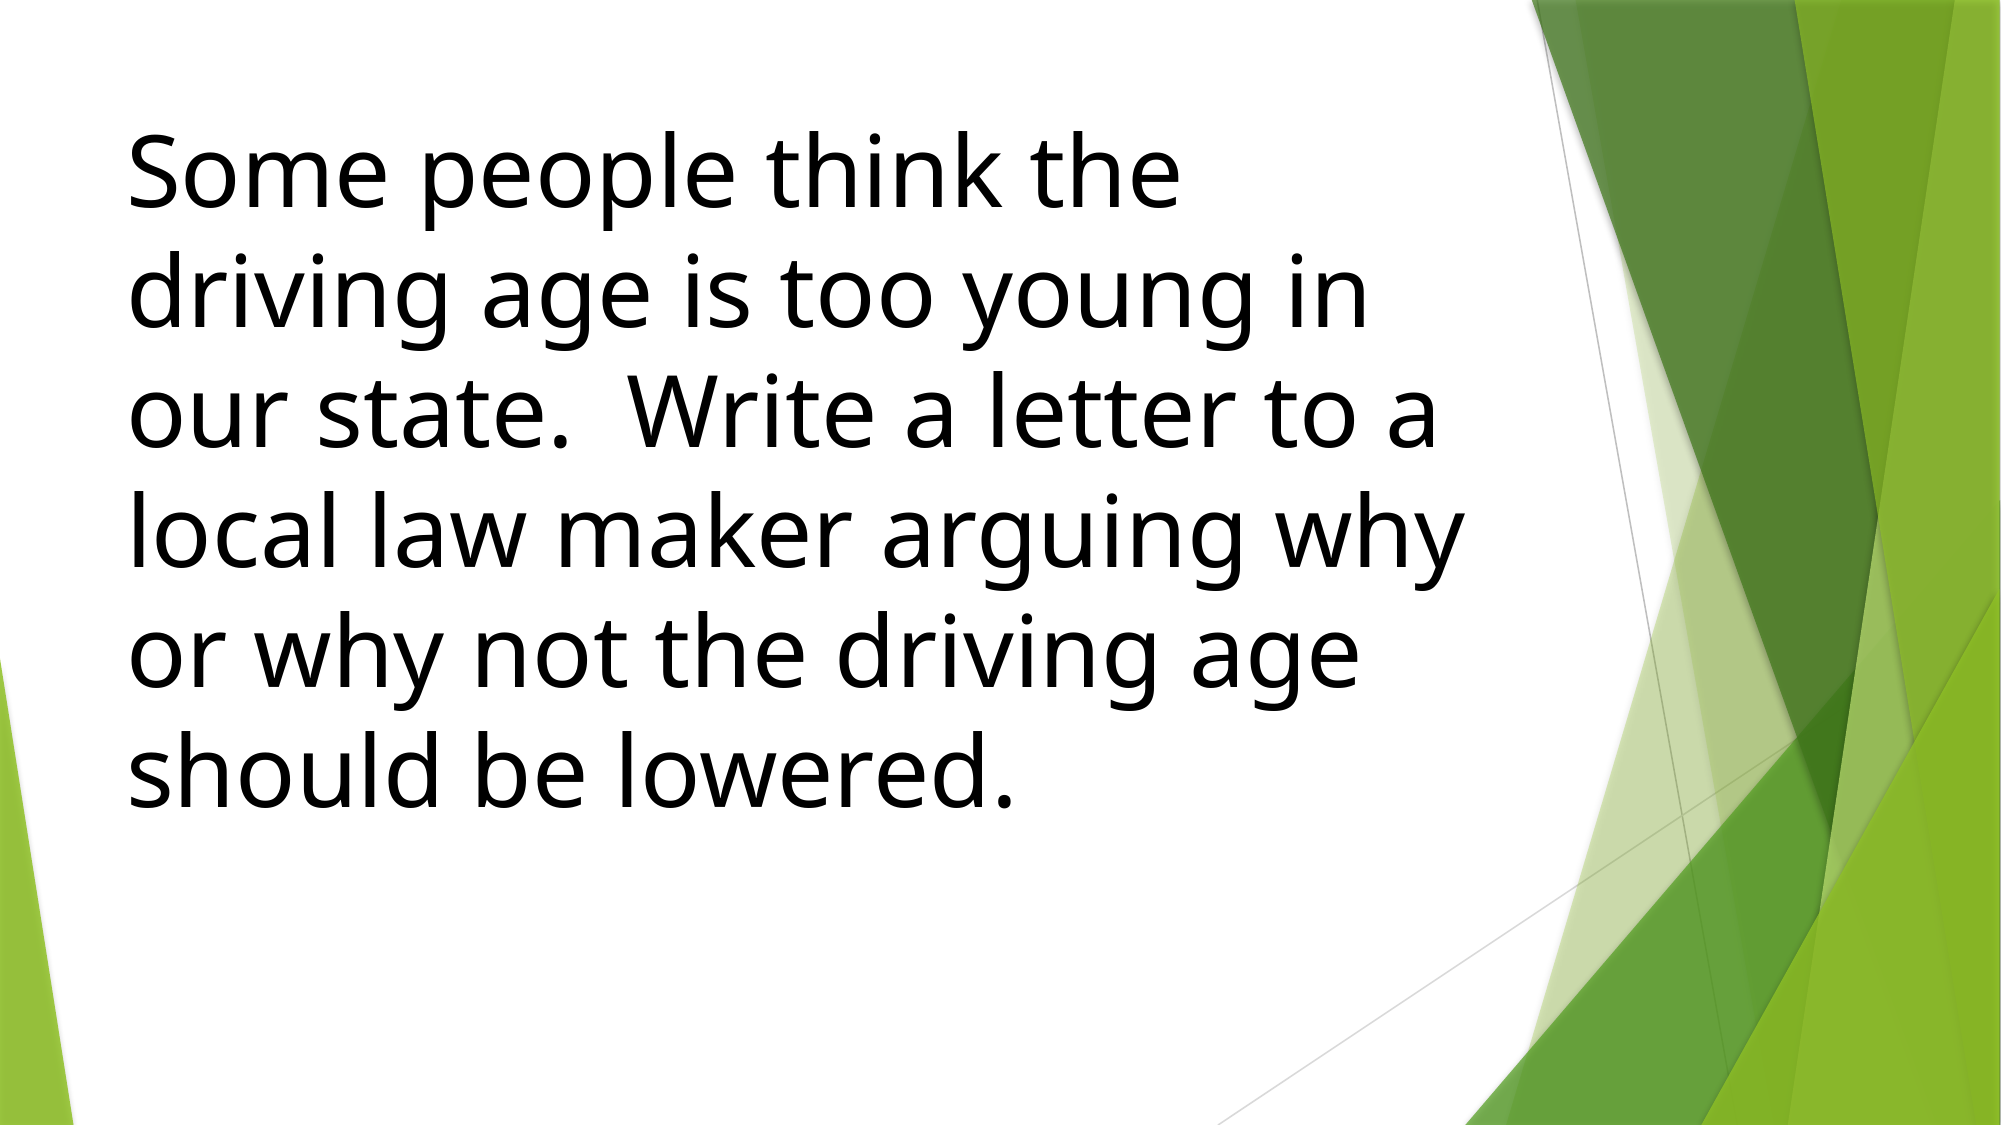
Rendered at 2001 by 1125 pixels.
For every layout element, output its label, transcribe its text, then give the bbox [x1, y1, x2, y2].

title Some people think the driving age is too young in our state. Write a letter to a local law maker arguing why or why not the driving age should be lowered. [111, 99, 1522, 1095]
